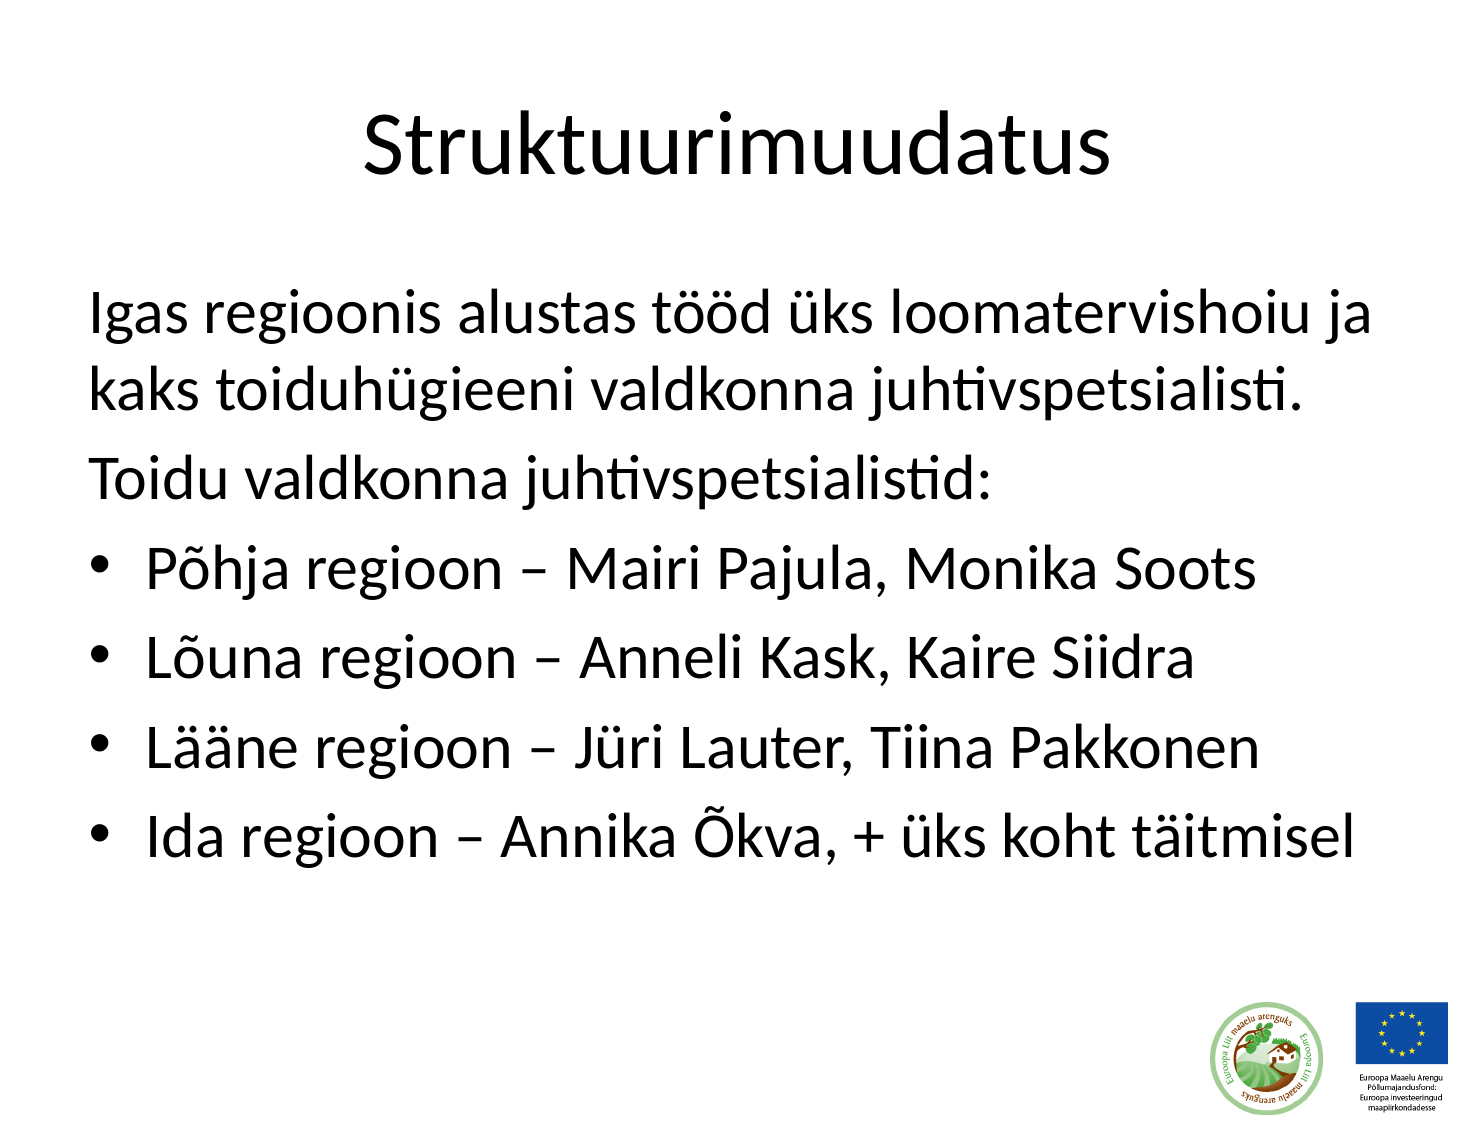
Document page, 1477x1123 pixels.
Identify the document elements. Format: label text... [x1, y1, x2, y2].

title Struktuurimuudatus [73, 44, 1403, 232]
list Igas regioonis alustas tööd üks loomatervishoiu ja kaks toiduhügieeni valdkonna juhtivspetsialisti. Toidu valdkonna juhtivspetsialistid: Põhja regioon – Mairi Pajula, Monika Soots Lõuna regioon – Anneli Kask, Kaire Siidra Lääne regioon – Jüri Lauter, Tiina Pakkonen Ida regioon – Annika Õkva, + üks koht täitmisel [73, 261, 1403, 1003]
picture [1210, 1002, 1448, 1115]
